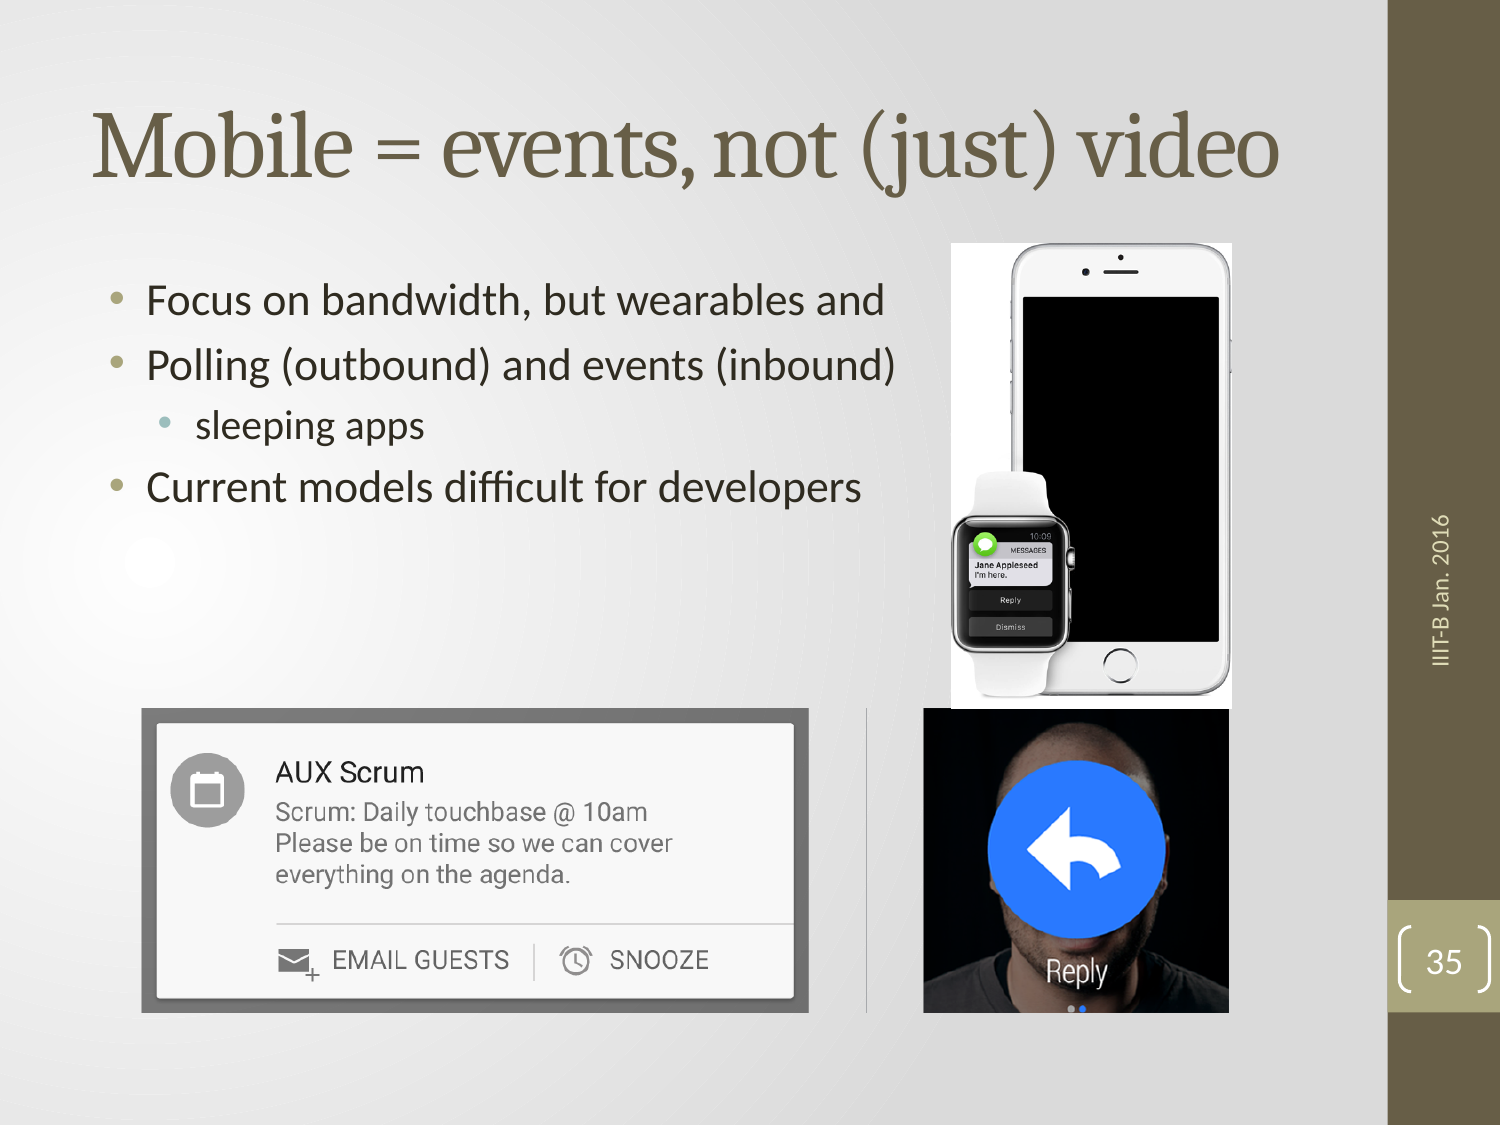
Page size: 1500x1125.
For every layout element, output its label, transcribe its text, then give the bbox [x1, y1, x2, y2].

footer IIIT-B Jan. 2016 [1408, 500, 1469, 701]
picture [140, 243, 1500, 1014]
list Focus on bandwidth, but wearables and Polling (outbound) and events (inbound) sleeping apps Current models difficult for developers [75, 262, 1325, 1050]
title Mobile = events, not (just) video [75, 45, 1325, 233]
